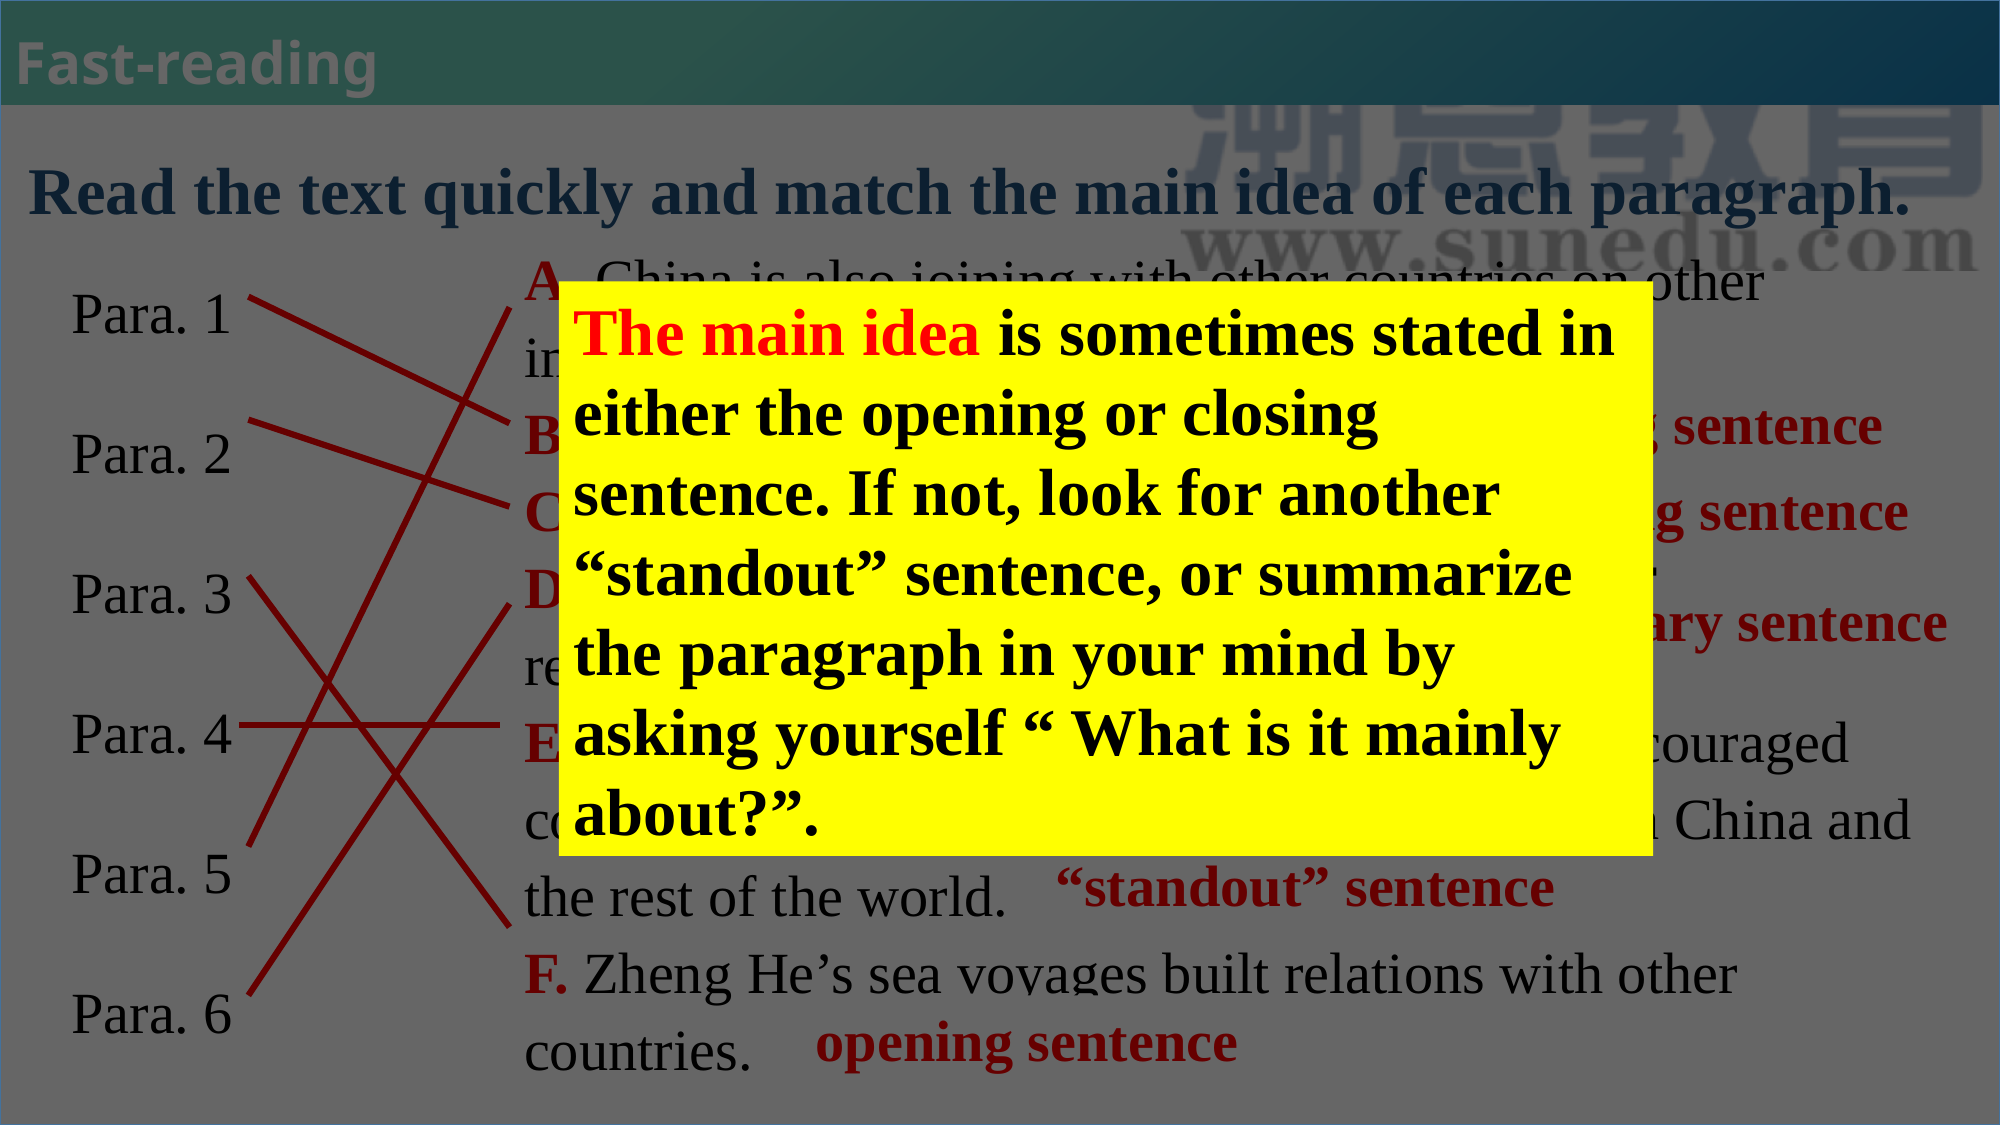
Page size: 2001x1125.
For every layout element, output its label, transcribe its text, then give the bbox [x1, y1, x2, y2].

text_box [248, 603, 510, 996]
text_box The main idea is sometimes stated in either the opening or closing sentence. If not, look for another “standout” sentence, or summarize the paragraph in your mind by asking yourself “ What is it mainly about?”. [558, 281, 1654, 856]
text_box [248, 307, 510, 603]
text_box [0, 0, 2000, 1125]
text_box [248, 296, 510, 307]
